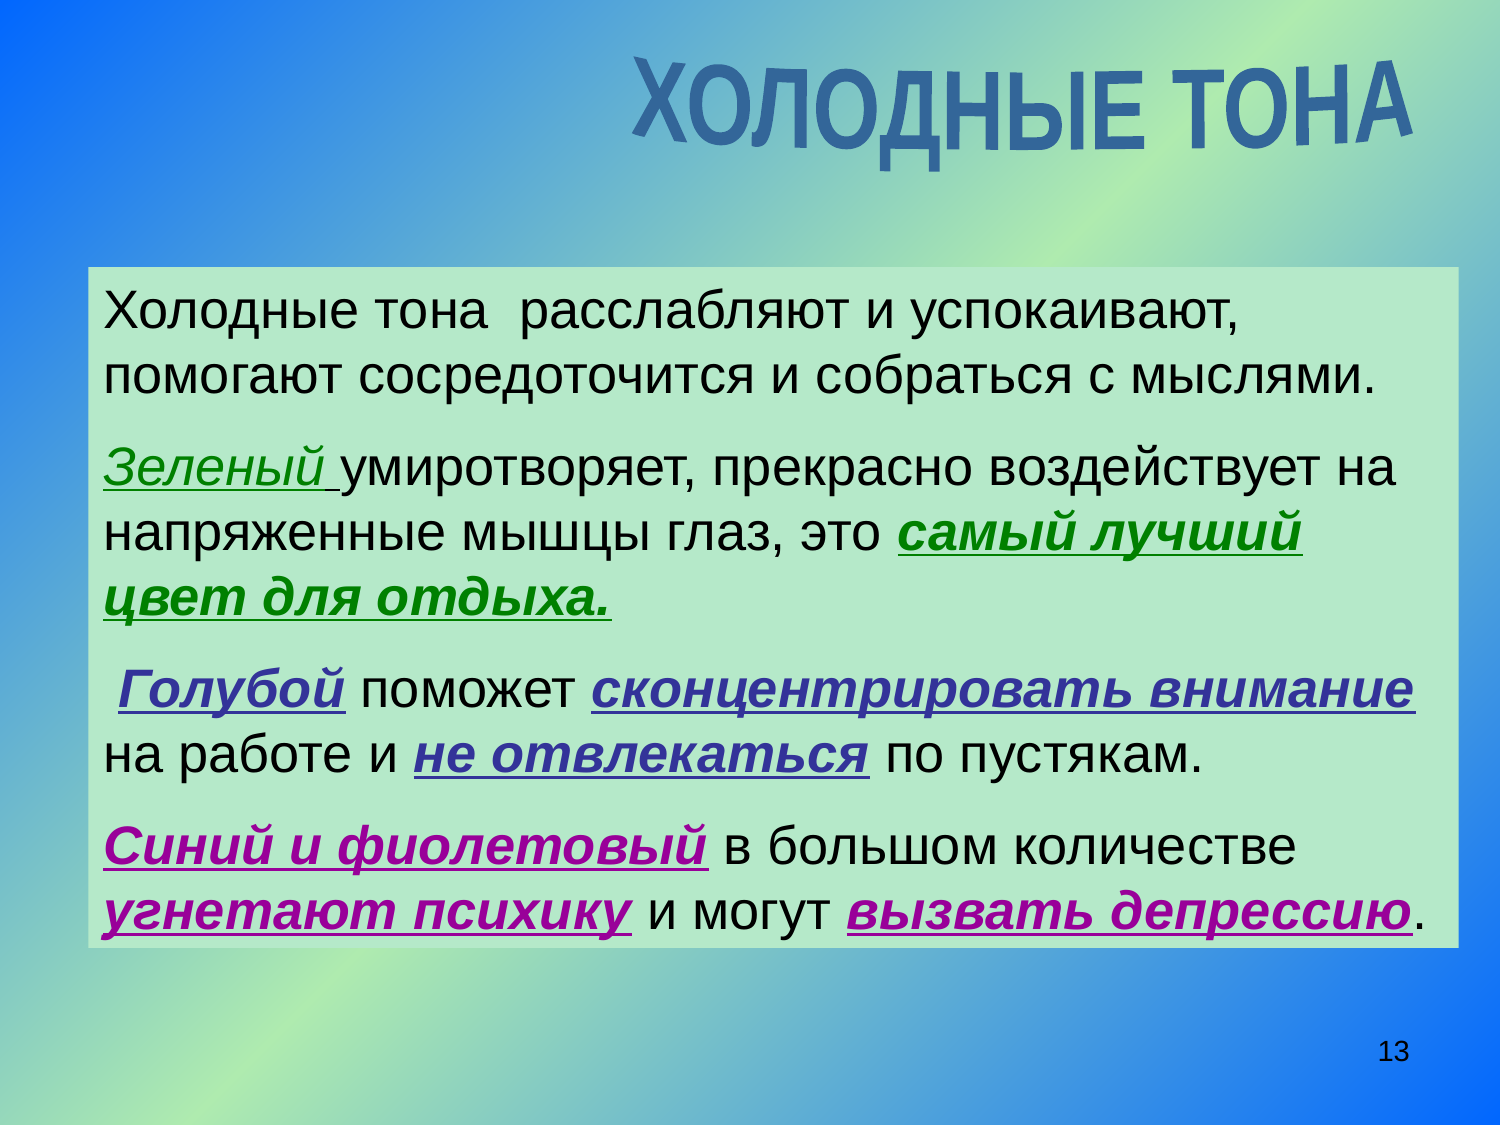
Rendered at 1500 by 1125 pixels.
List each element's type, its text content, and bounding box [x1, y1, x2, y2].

slide_number 13 [1074, 1024, 1425, 1103]
text_box Холодные тона расслабляют и успокаивают, помогают сосредоточится и собраться с мыслями. Зеленый умиротворяет, прекрасно воздействует на напряженные мышцы глаз, это самый лучший цвет для отдыха. Голубой поможет сконцентрировать внимание на работе и не отвлекаться по пустякам. Синий и фиолетовый в большом количестве угнетают психику и могут вызвать депрессию. [88, 267, 1459, 948]
